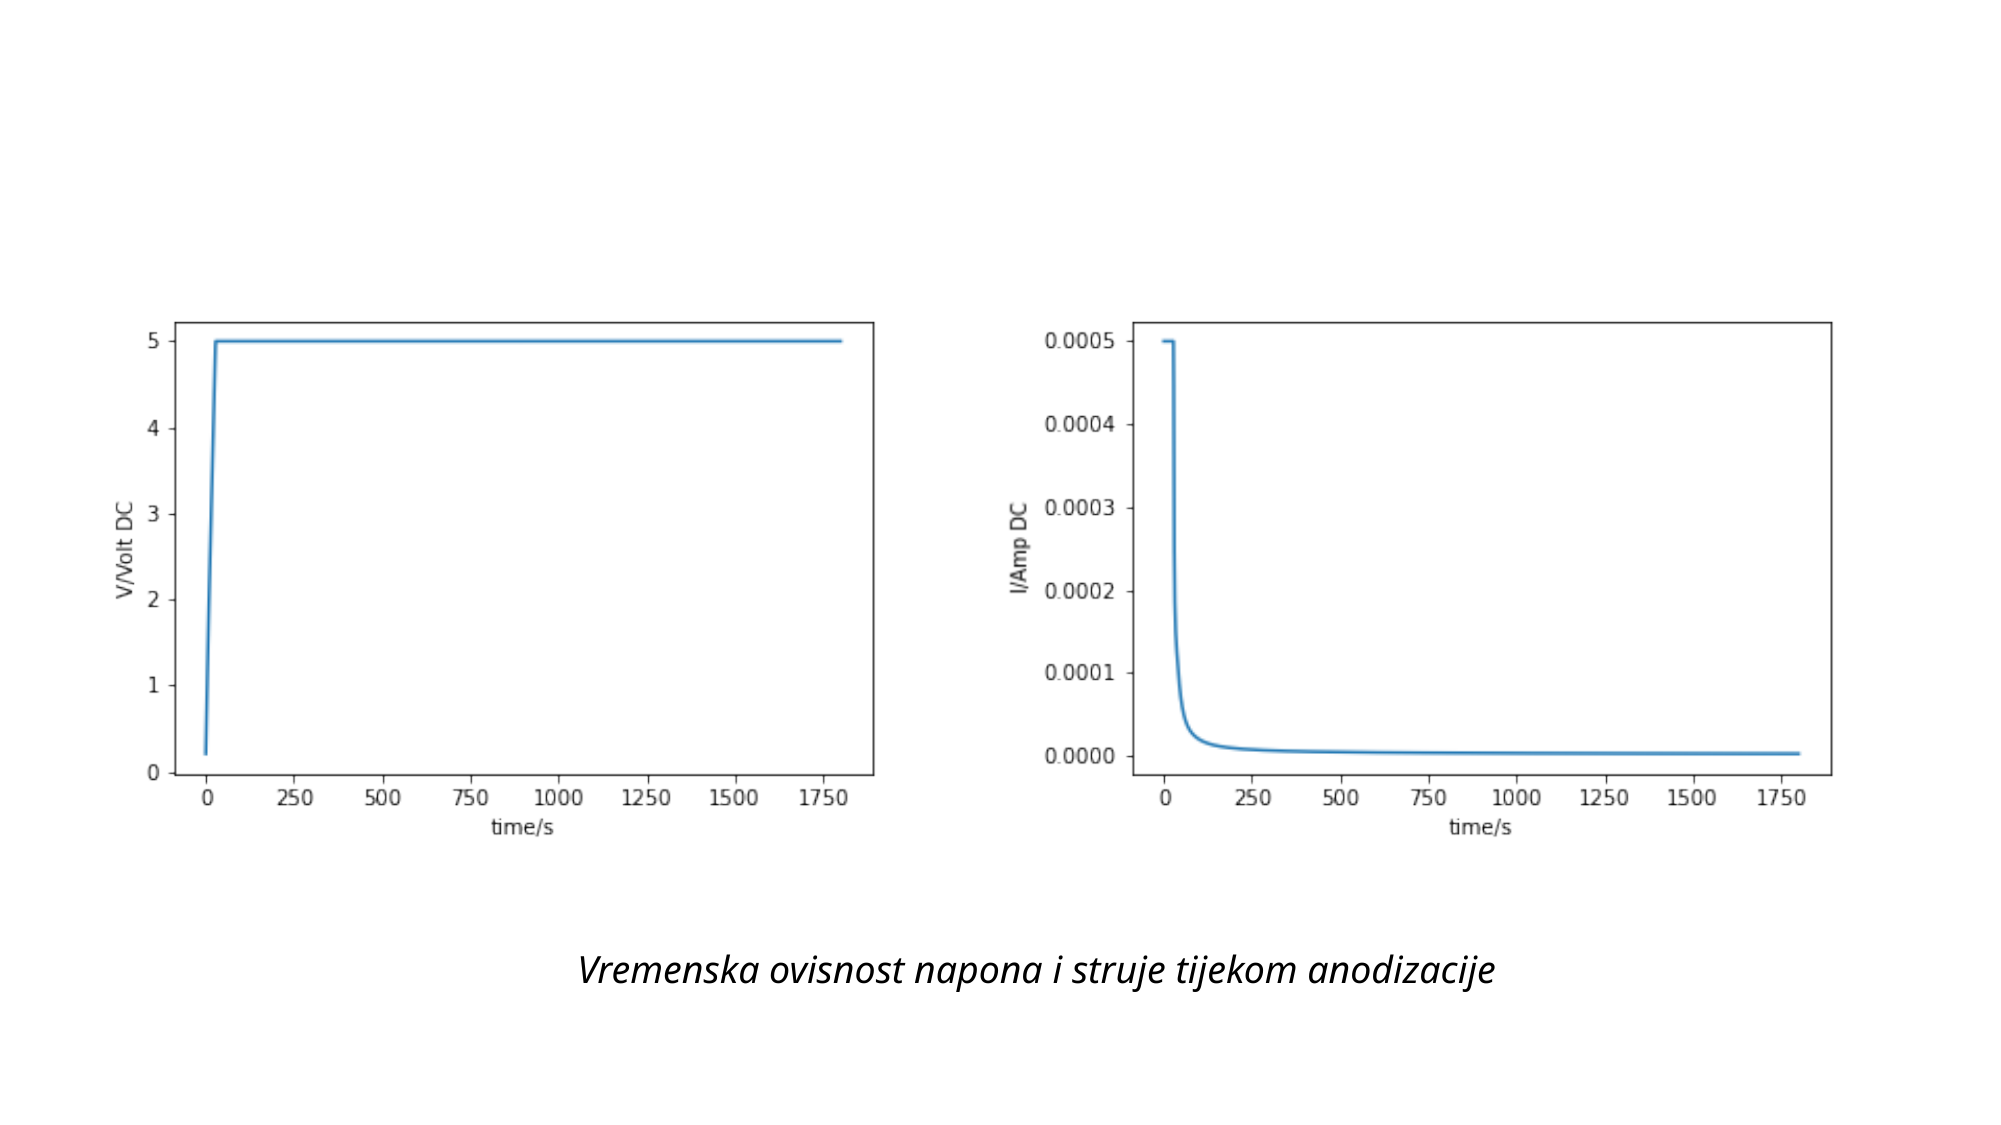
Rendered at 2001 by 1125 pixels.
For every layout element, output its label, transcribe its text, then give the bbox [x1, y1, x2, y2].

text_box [999, 249, 1921, 850]
text_box Vremenska ovisnost napona i struje tijekom anodizacije [562, 938, 1563, 999]
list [62, 249, 963, 850]
